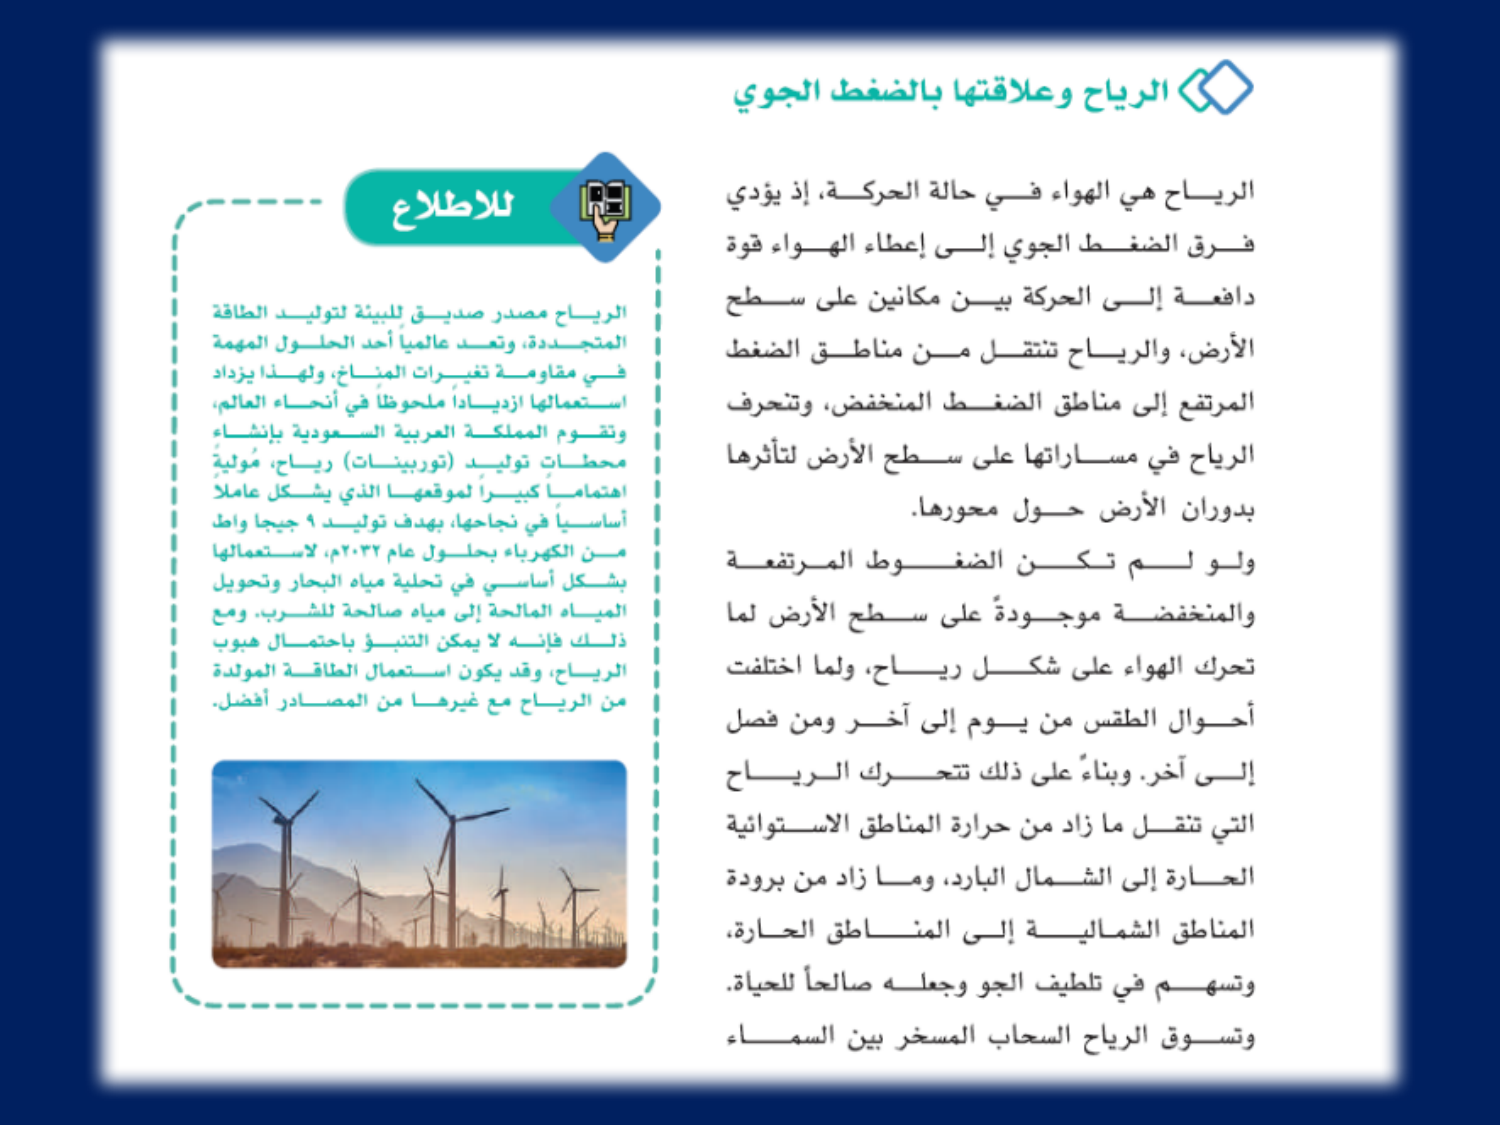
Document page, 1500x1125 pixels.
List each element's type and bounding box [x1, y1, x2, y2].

picture [85, 23, 1415, 1101]
